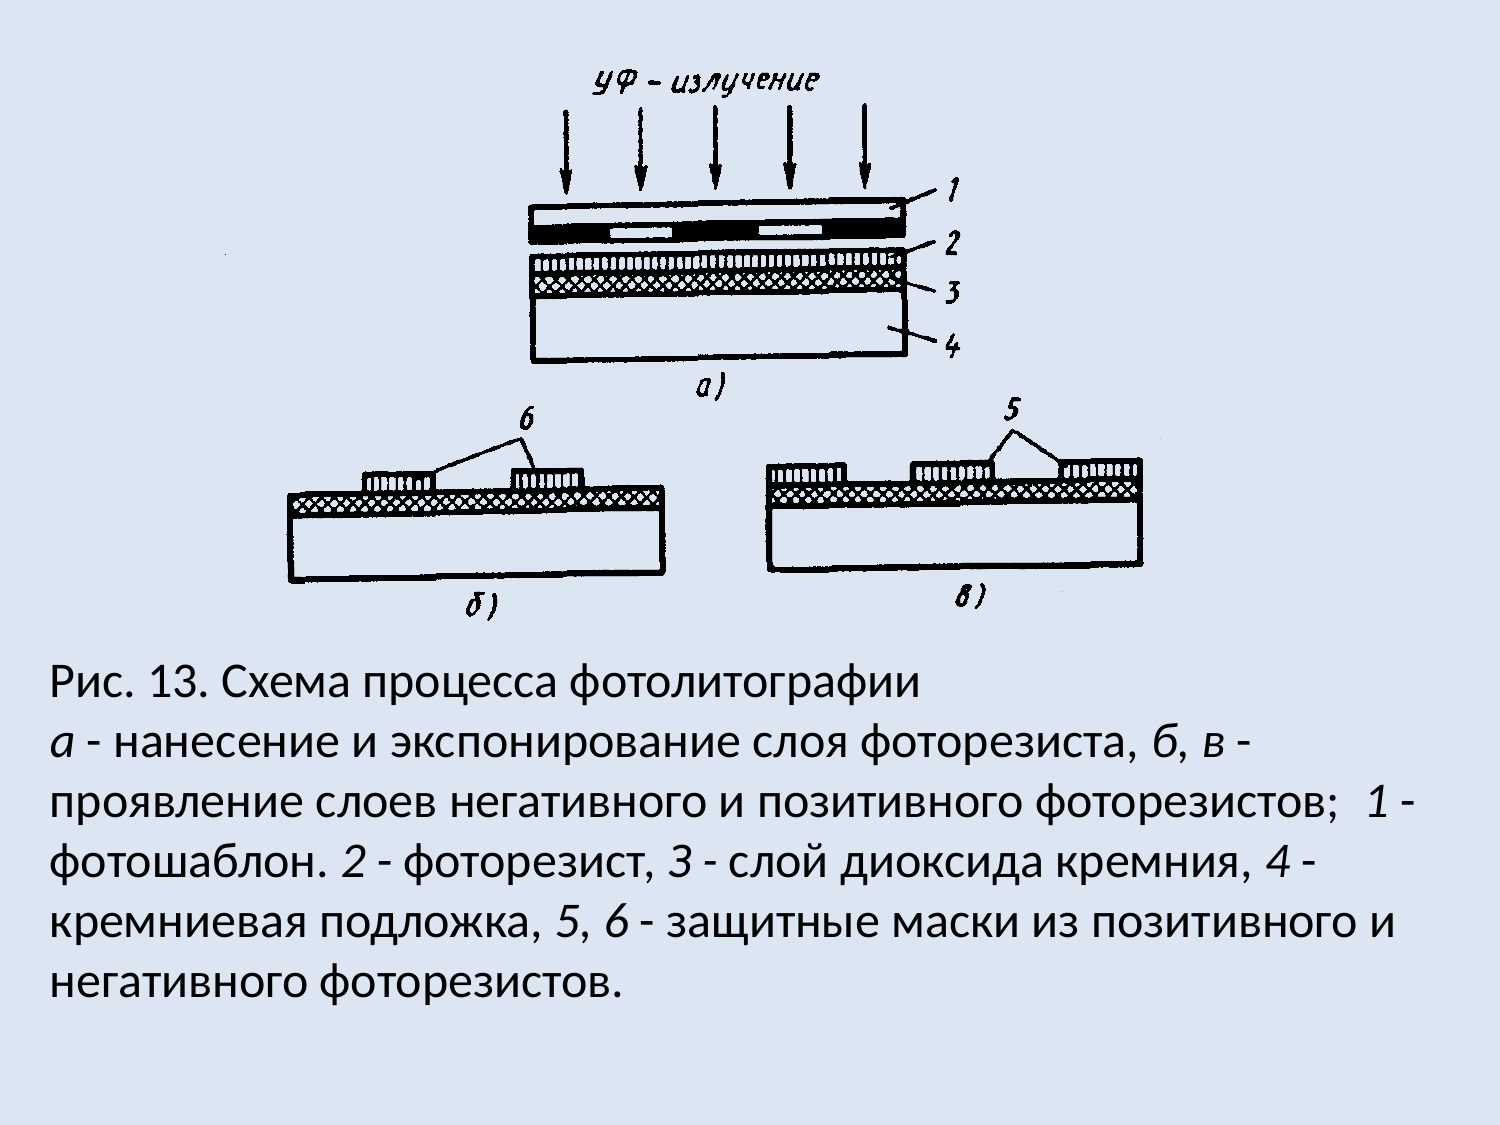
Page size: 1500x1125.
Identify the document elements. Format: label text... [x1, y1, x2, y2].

text_box Рис. 13. Схема процесса фотолитографии а - нанесение и экспонирование слоя фоторезиста, б, в - проявление слоев негативного и позитивного фоторезистов; 1 - фотошаблон. 2 - фоторезист, З - слой диоксида кремния, 4 - кремниевая подложка, 5, 6 - защитные маски из позитивного и негативного фоторезистов. [35, 640, 1477, 1060]
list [222, 58, 1192, 650]
